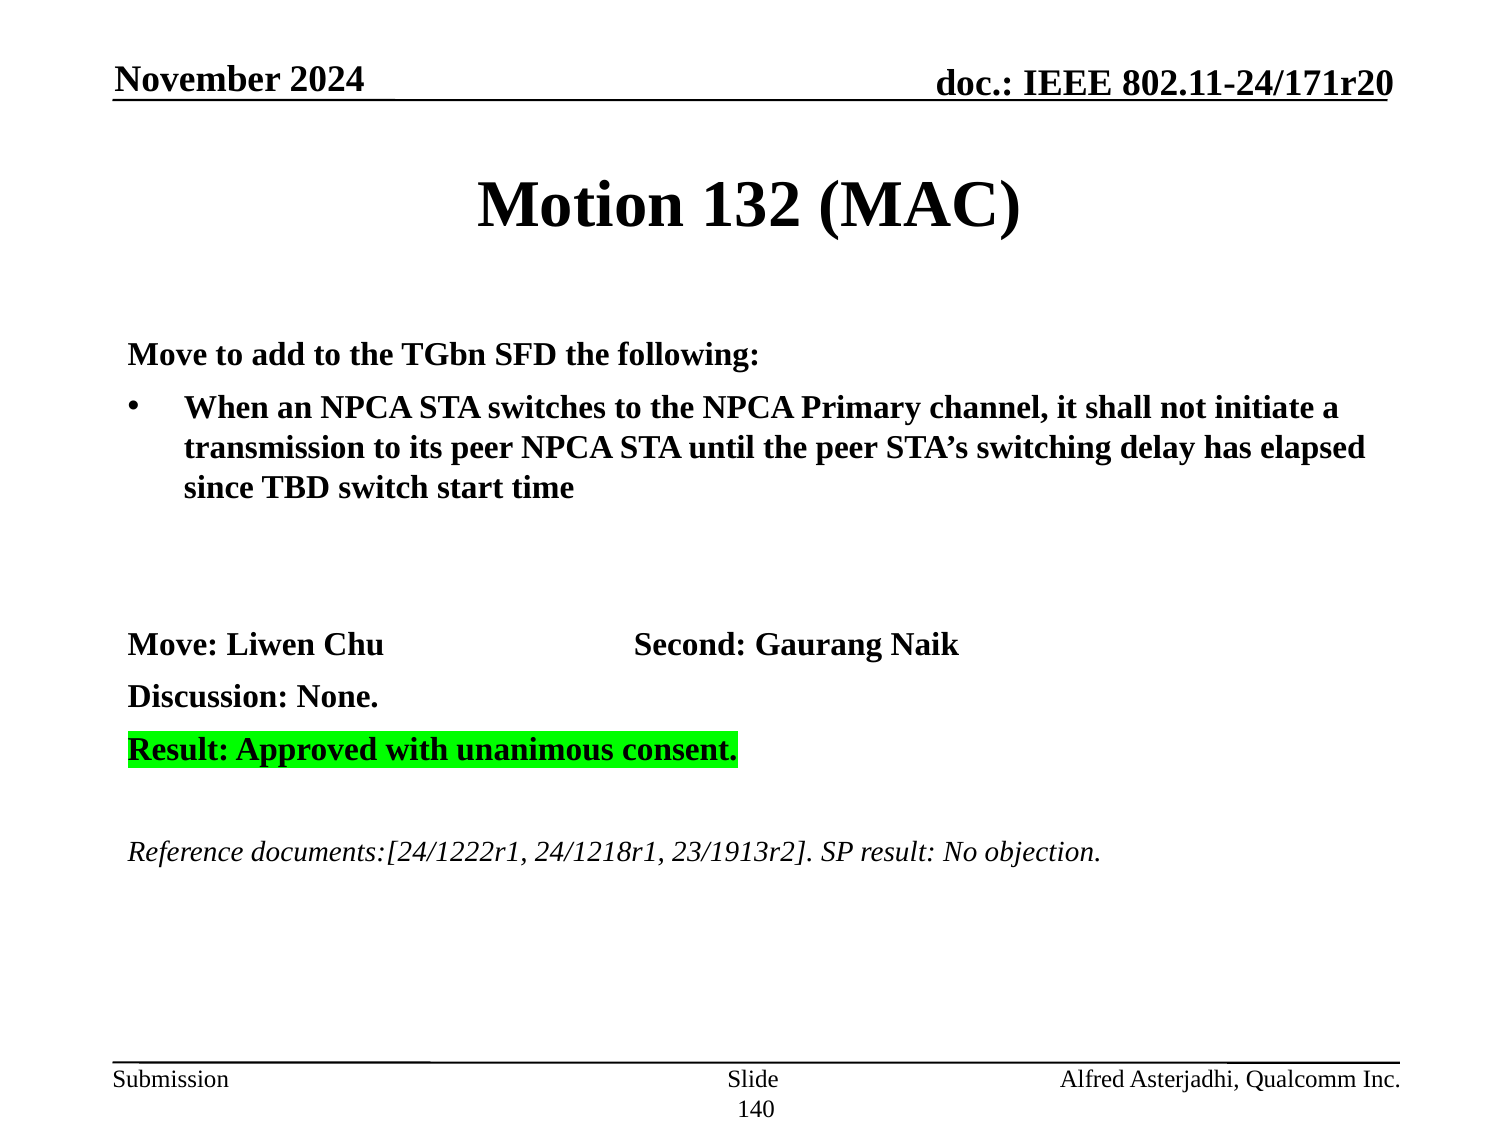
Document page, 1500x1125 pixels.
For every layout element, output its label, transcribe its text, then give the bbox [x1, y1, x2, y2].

footer Alfred Asterjadhi, Qualcomm Inc. [878, 1061, 1402, 1093]
list Move to add to the TGbn SFD the following: When an NPCA STA switches to the NPCA Primary channel, it shall not initiate a transmission to its peer NPCA STA until the peer STA’s switching delay has elapsed since TBD switch start time Move: Liwen Chu Second: Gaurang Naik Discussion: None. Result: Approved with unanimous consent. Reference documents:[24/1222r1, 24/1218r1, 23/1913r2]. SP result: No objection. [112, 324, 1388, 1000]
slide_number Slide 140 [712, 1061, 800, 1123]
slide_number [114, 54, 423, 100]
title Motion 132 (MAC) [112, 112, 1388, 288]
